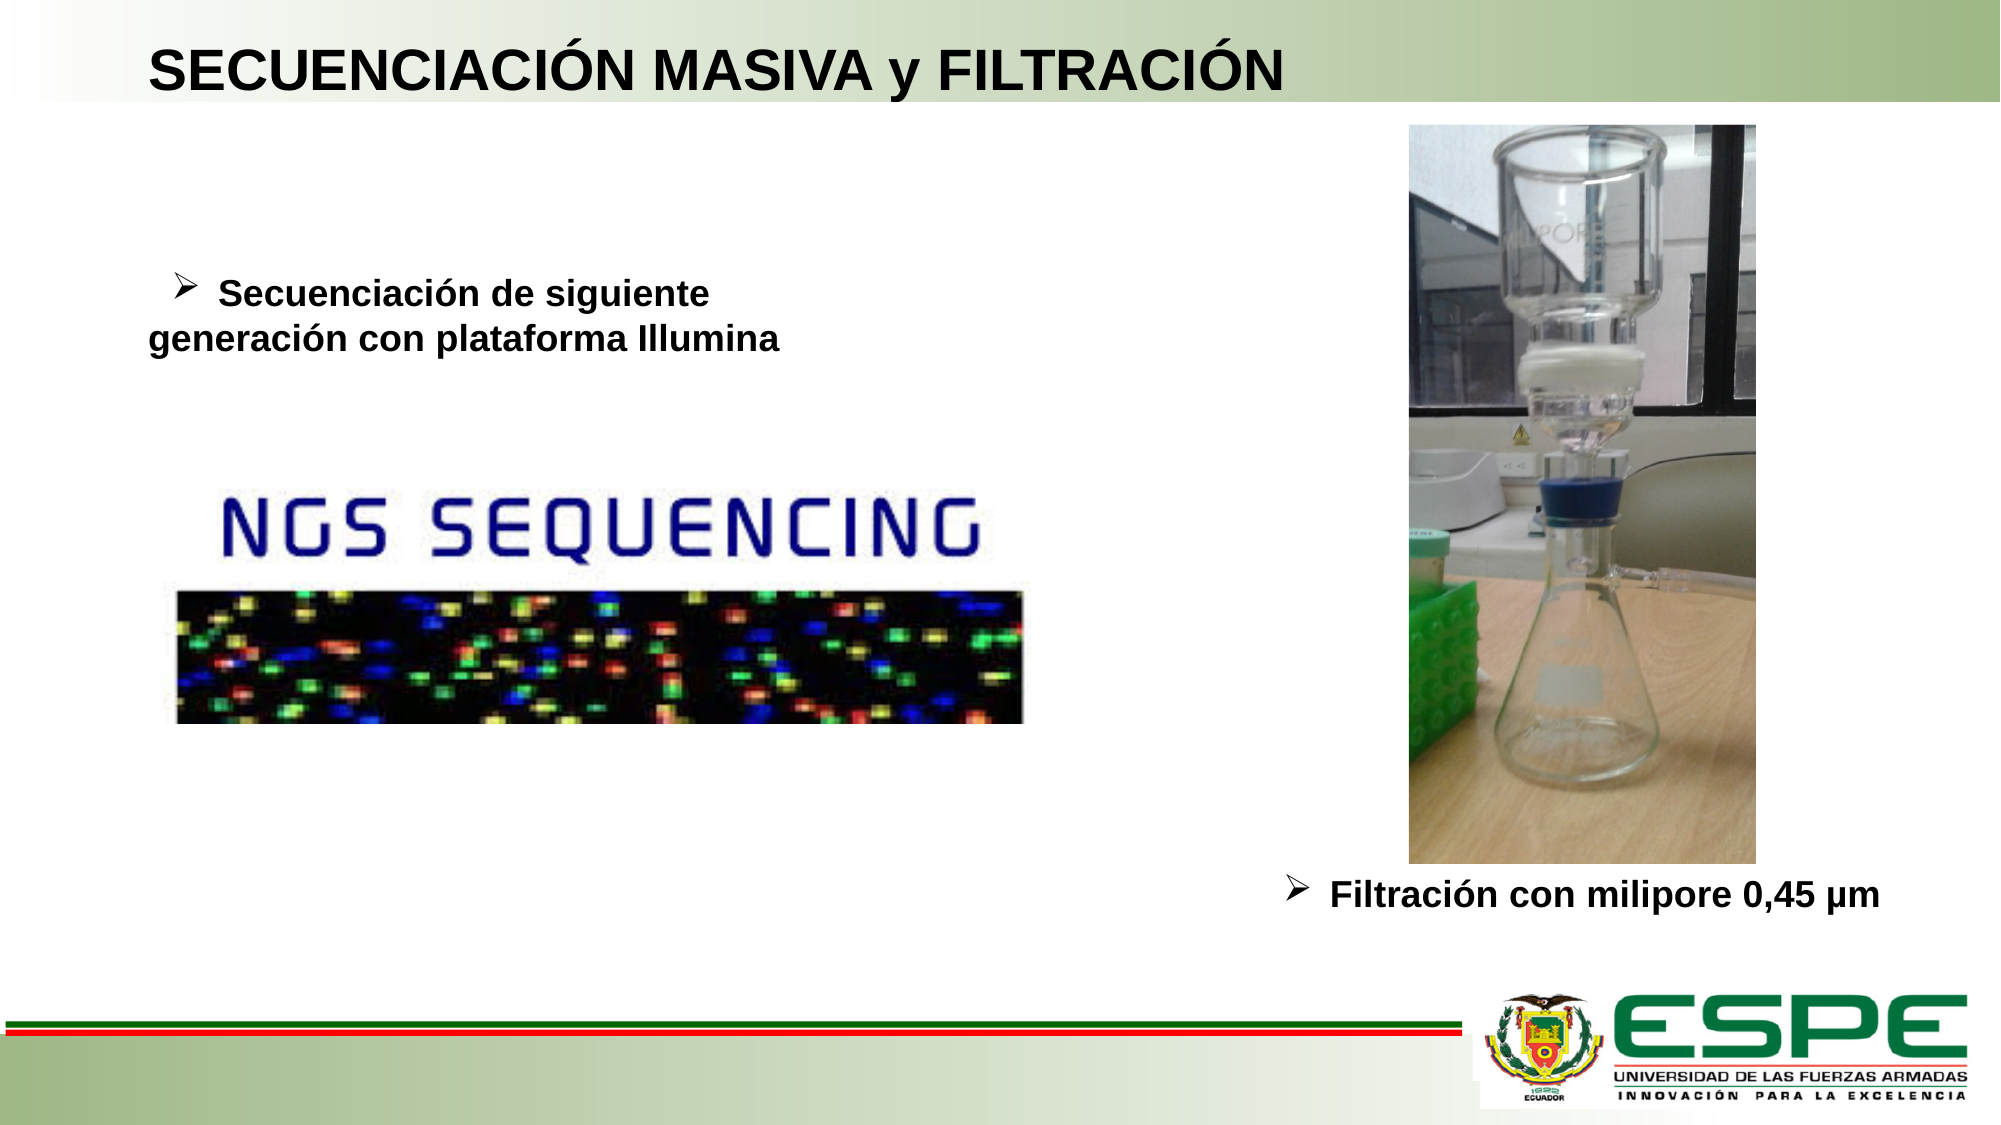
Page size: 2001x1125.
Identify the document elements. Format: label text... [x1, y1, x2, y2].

picture [1212, 125, 1952, 863]
text_box Secuenciación de siguiente generación con plataforma Illumina [51, 261, 830, 412]
text_box SECUENCIACIÓN MASIVA y FILTRACIÓN [91, 24, 1344, 110]
picture [1472, 976, 1977, 1109]
picture [51, 471, 1125, 724]
text_box Filtración con milipore 0,45 µm [1193, 863, 1971, 968]
